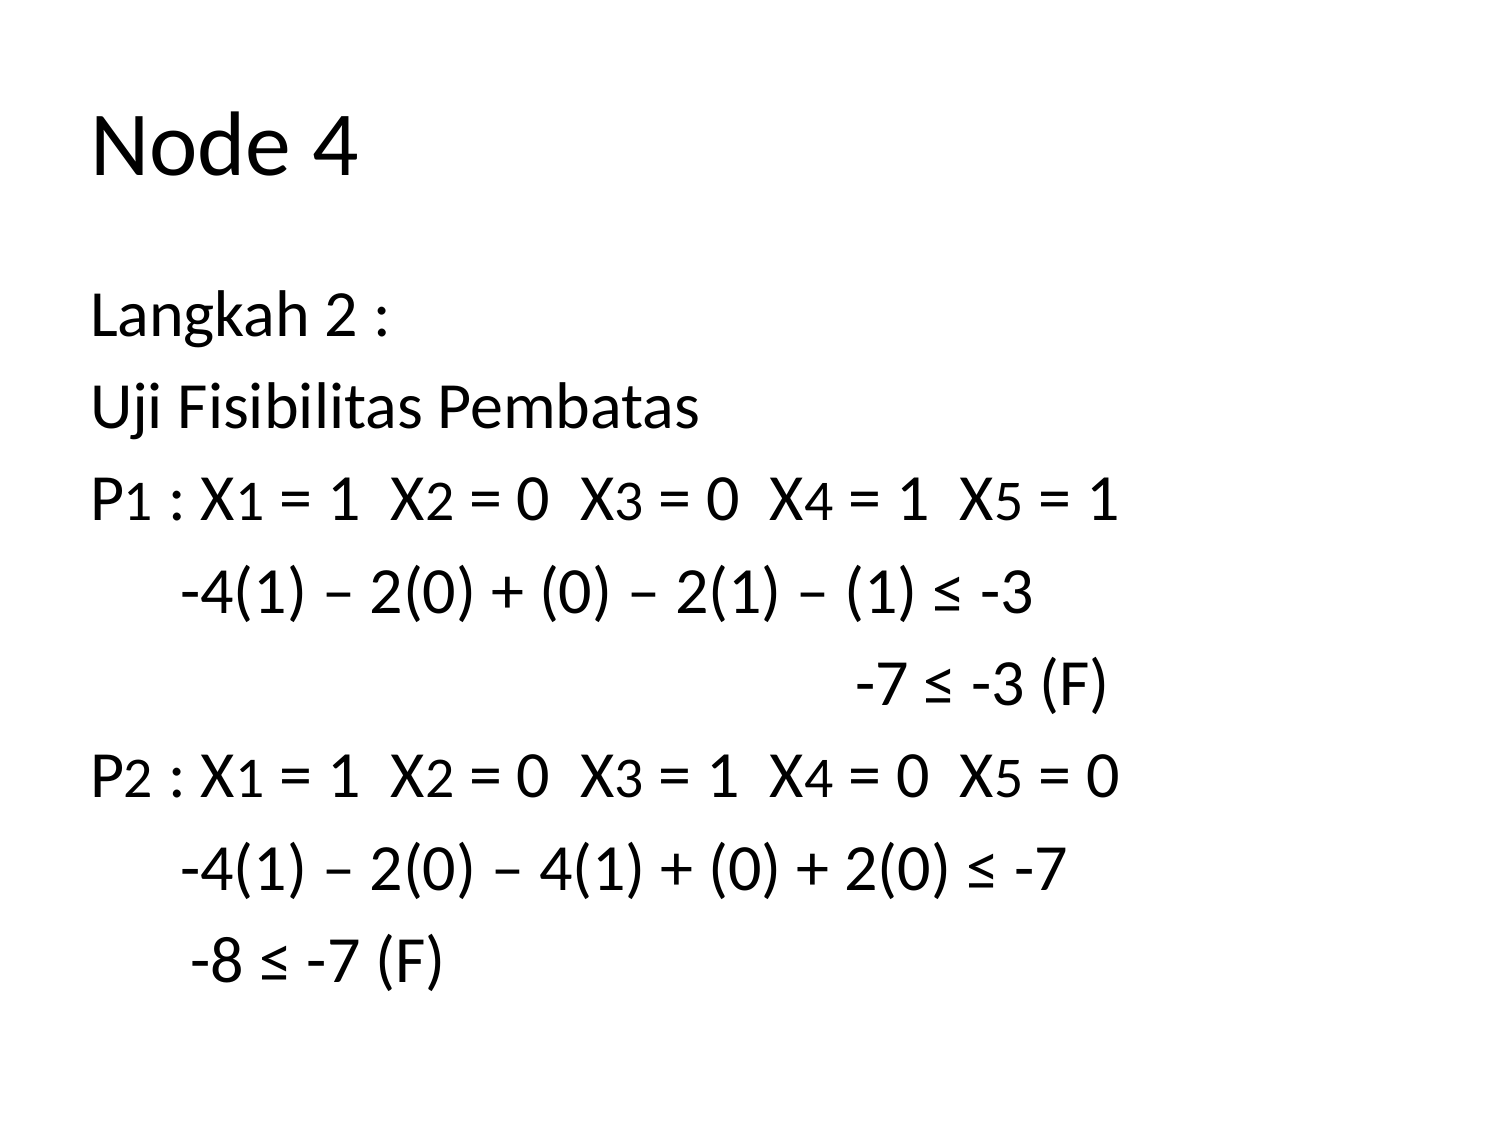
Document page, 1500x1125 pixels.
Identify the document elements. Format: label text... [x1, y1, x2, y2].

title Node 4 [75, 45, 1425, 233]
list Langkah 2 : Uji Fisibilitas Pembatas P1 : X1 = 1 X2 = 0 X3 = 0 X4 = 1 X5 = 1 -4(1) – 2(0) + (0) – 2(1) – (1) ≤ -3 -7 ≤ -3 (F) P2 : X1 = 1 X2 = 0 X3 = 1 X4 = 0 X5 = 0 -4(1) – 2(0) – 4(1) + (0) + 2(0) ≤ -7 -8 ≤ -7 (F) [75, 262, 1425, 1005]
